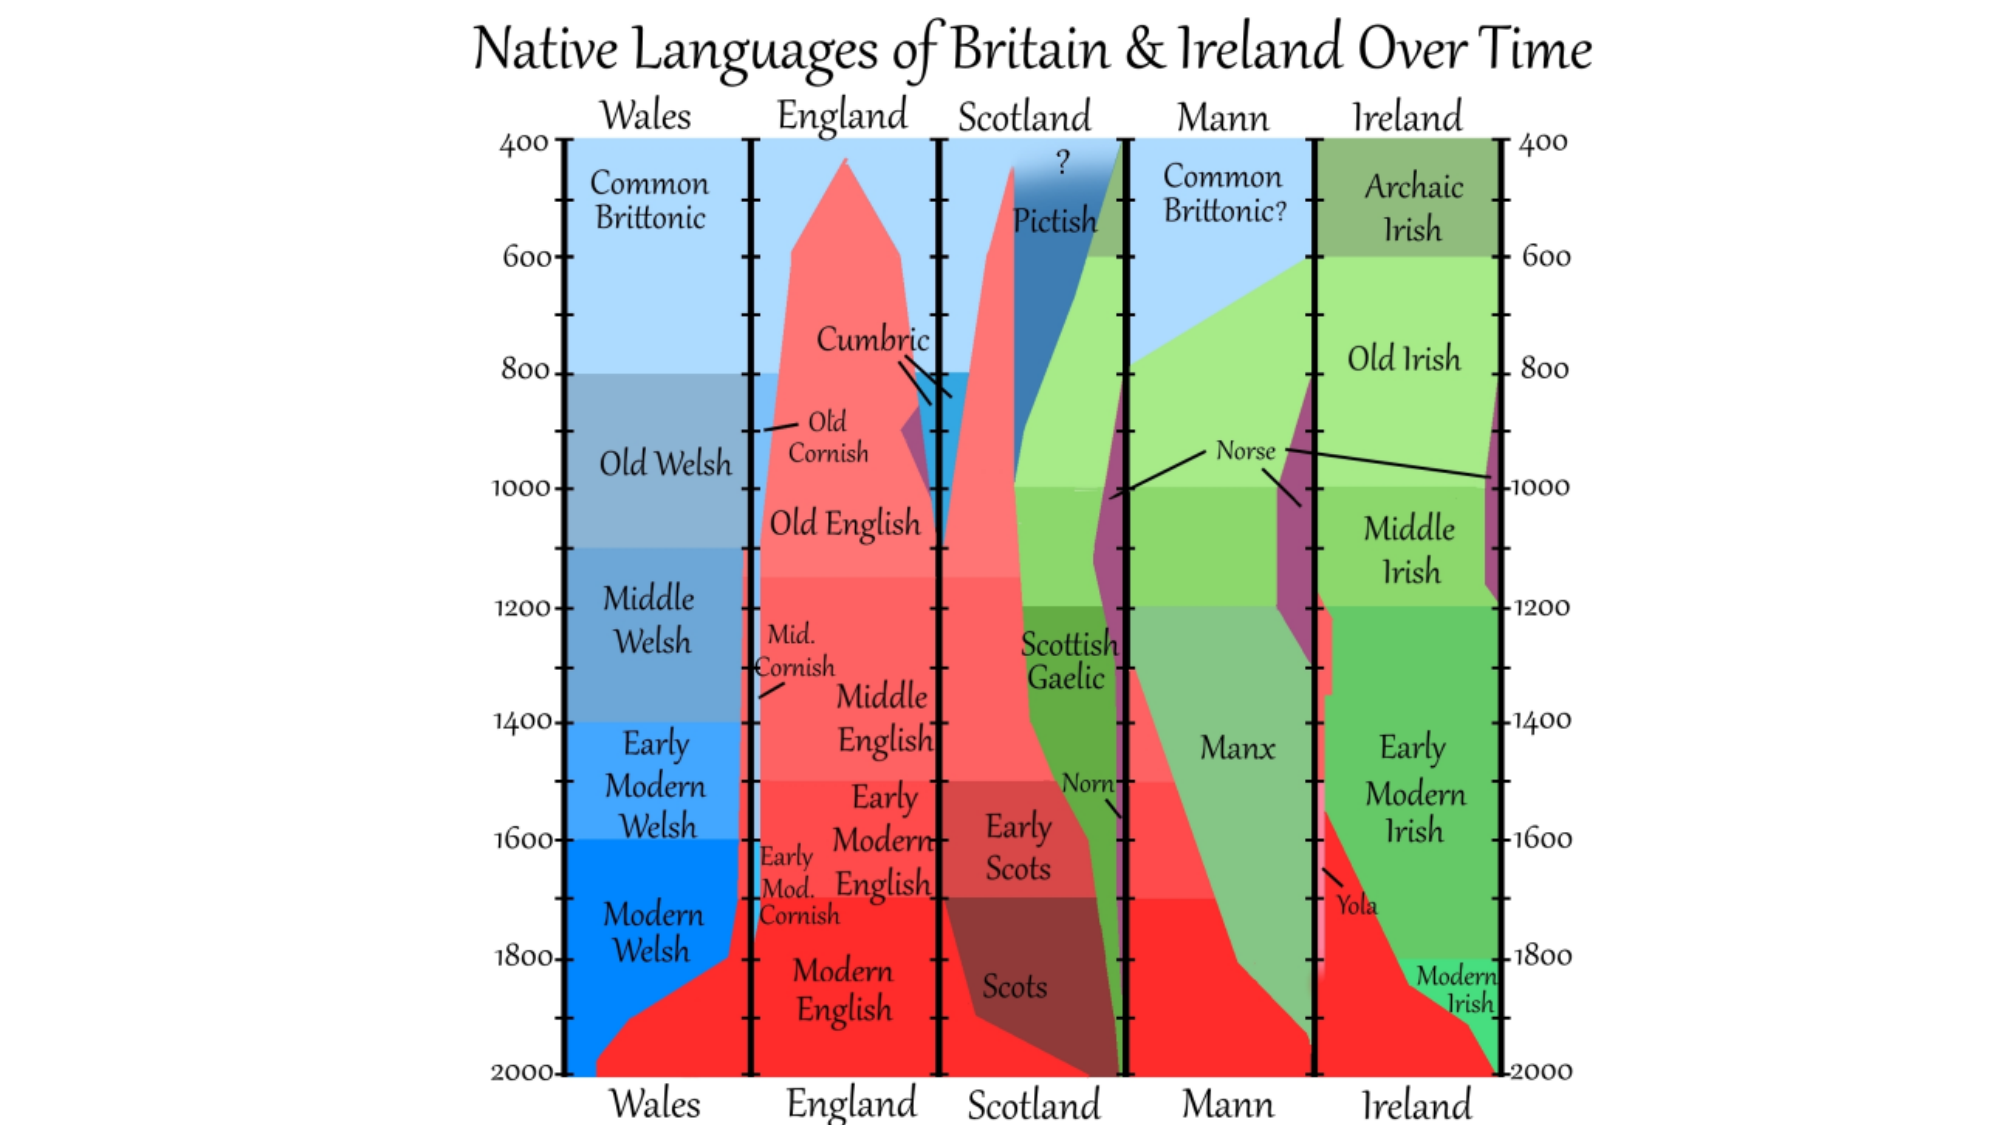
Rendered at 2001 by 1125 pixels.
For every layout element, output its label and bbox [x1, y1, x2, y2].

picture [437, 0, 1626, 1125]
